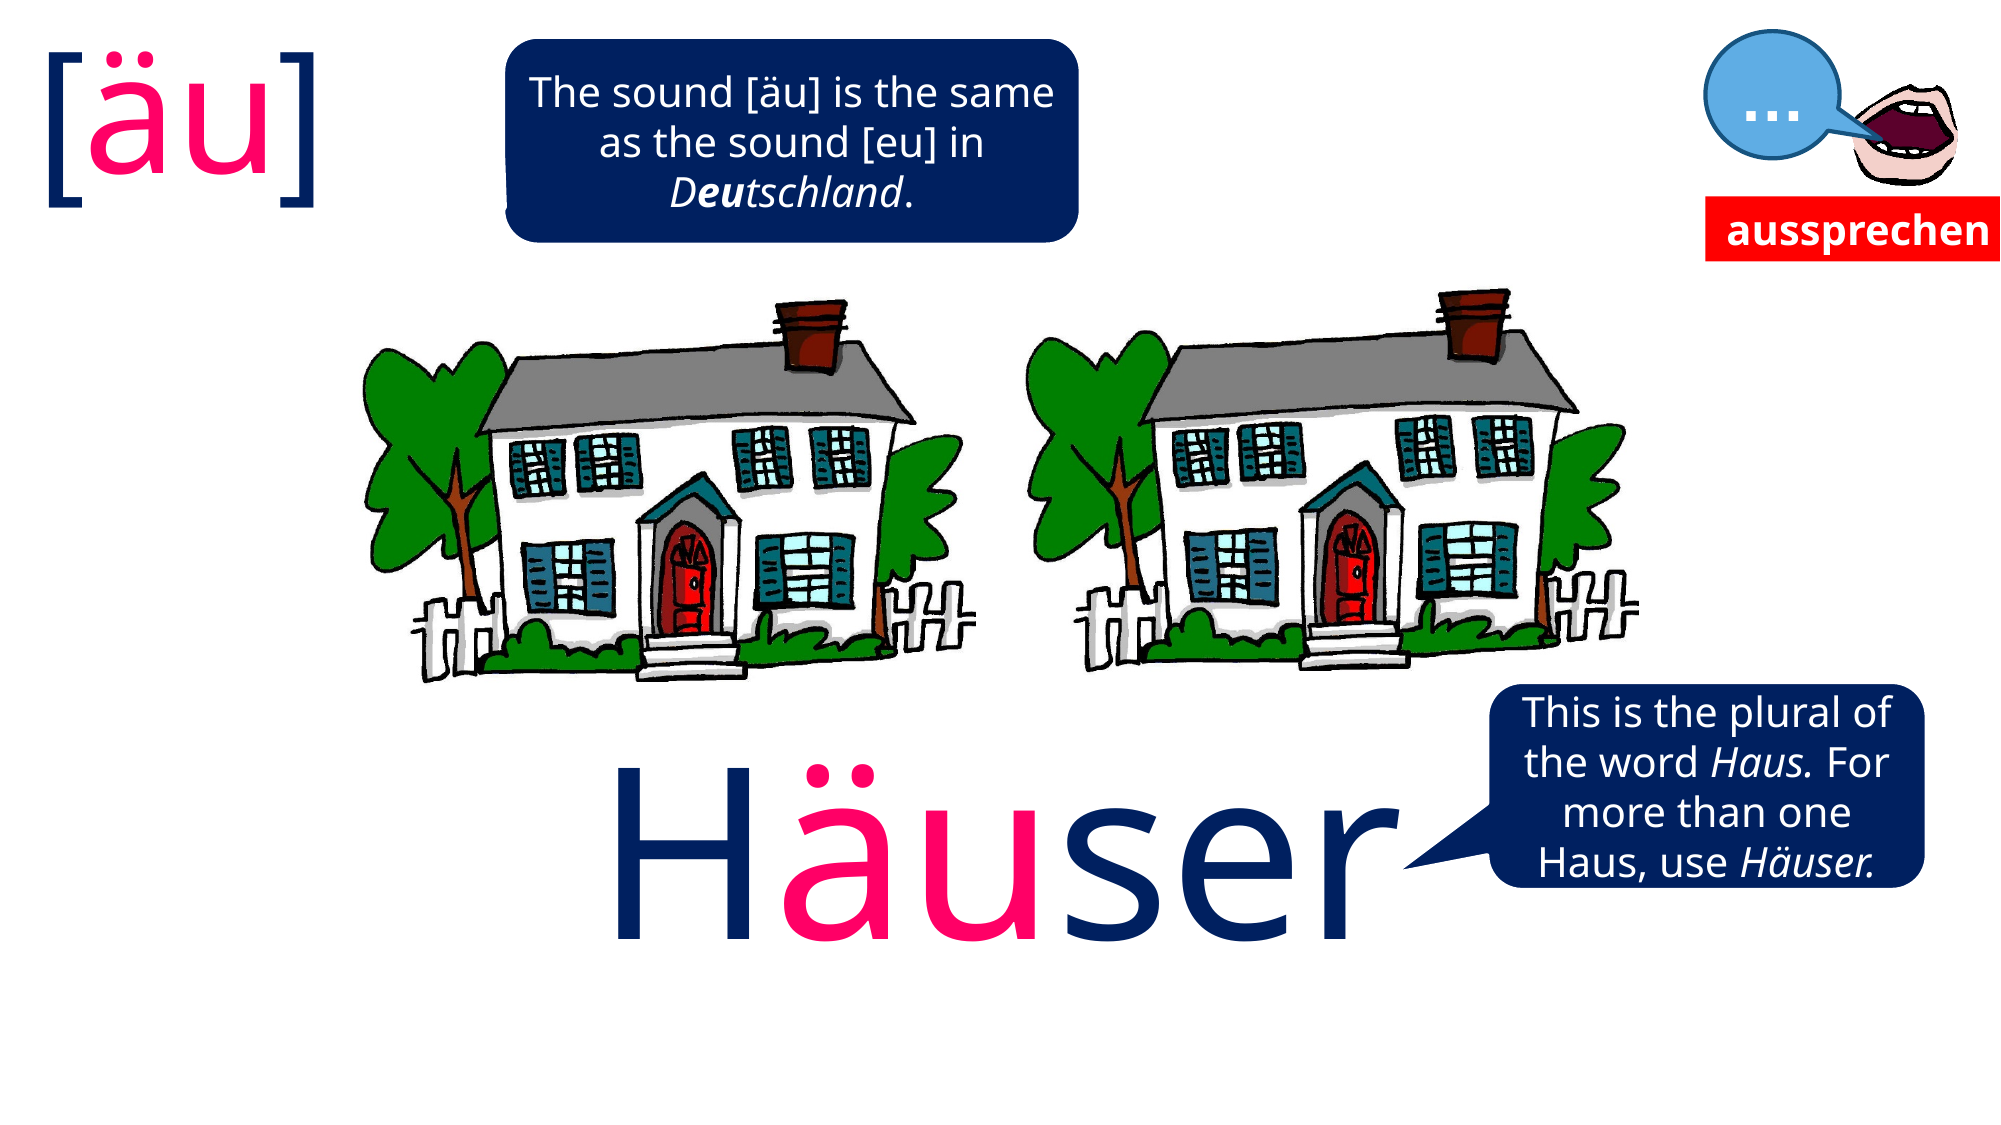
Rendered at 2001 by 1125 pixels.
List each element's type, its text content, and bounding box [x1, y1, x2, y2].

text_box This is the plural of the word Haus. For more than one Haus, use Häuser. [1391, 679, 1929, 893]
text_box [1705, 30, 1958, 186]
text_box [äu] [22, 0, 657, 215]
picture [336, 272, 976, 694]
title aussprechen [1726, 191, 2000, 273]
picture [999, 261, 1639, 683]
text_box Häuser [512, 692, 1488, 996]
text_box [1705, 196, 1726, 262]
text_box The sound [äu] is the same as the sound [eu] in Deutschland. [501, 34, 1083, 247]
